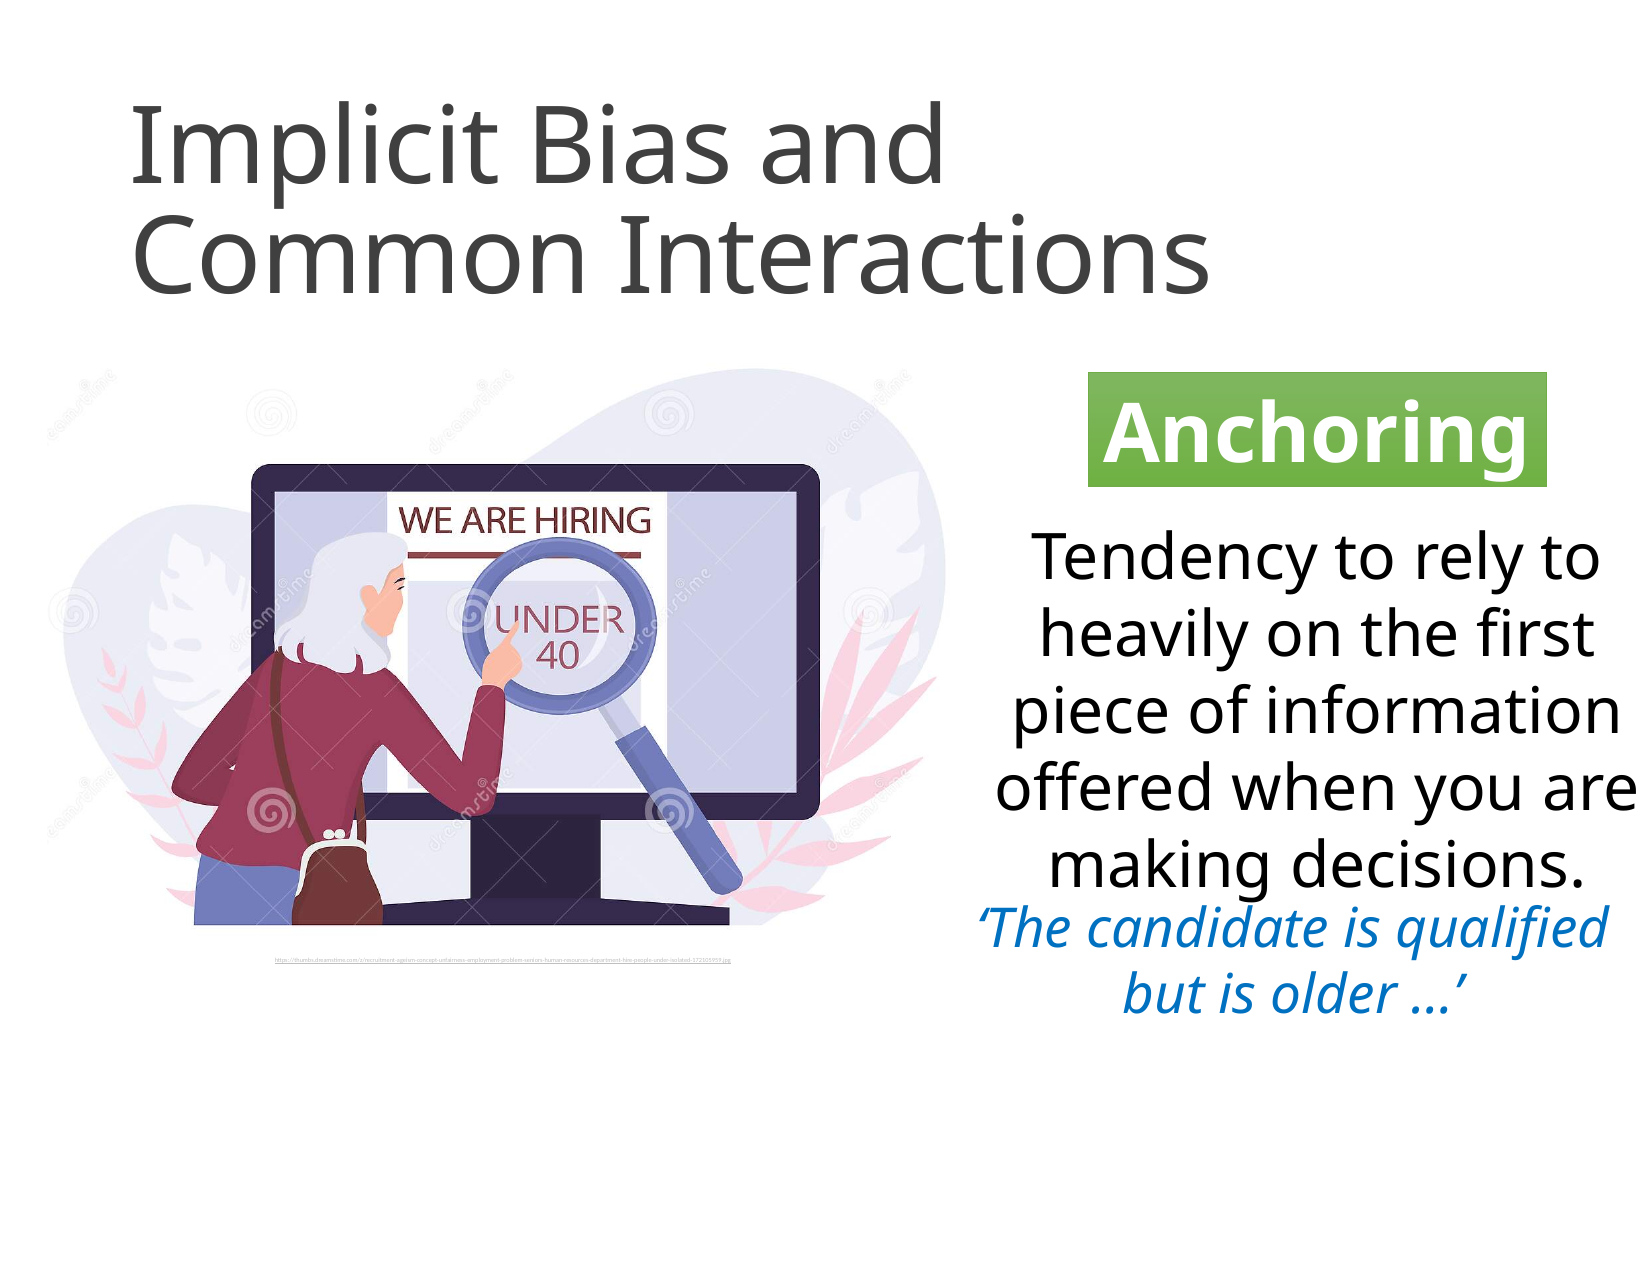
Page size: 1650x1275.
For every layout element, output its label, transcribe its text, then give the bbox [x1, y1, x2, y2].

text_box Implicit Bias and Common Interactions [113, 84, 1232, 324]
text_box Anchoring [1088, 372, 1547, 487]
picture [47, 359, 961, 950]
text_box ‘The candidate is qualified but is older …’ [936, 885, 1650, 1032]
text_box https://thumbs.dreamstime.com/z/recruitment-ageism-concept-unfairness-employment-problem-seniors-human-resources-department-hire-people-under-isolated-172105959.jpg [260, 949, 1085, 972]
text_box Tendency to rely to heavily on the first piece of information offered when you are making decisions. [961, 430, 1650, 885]
